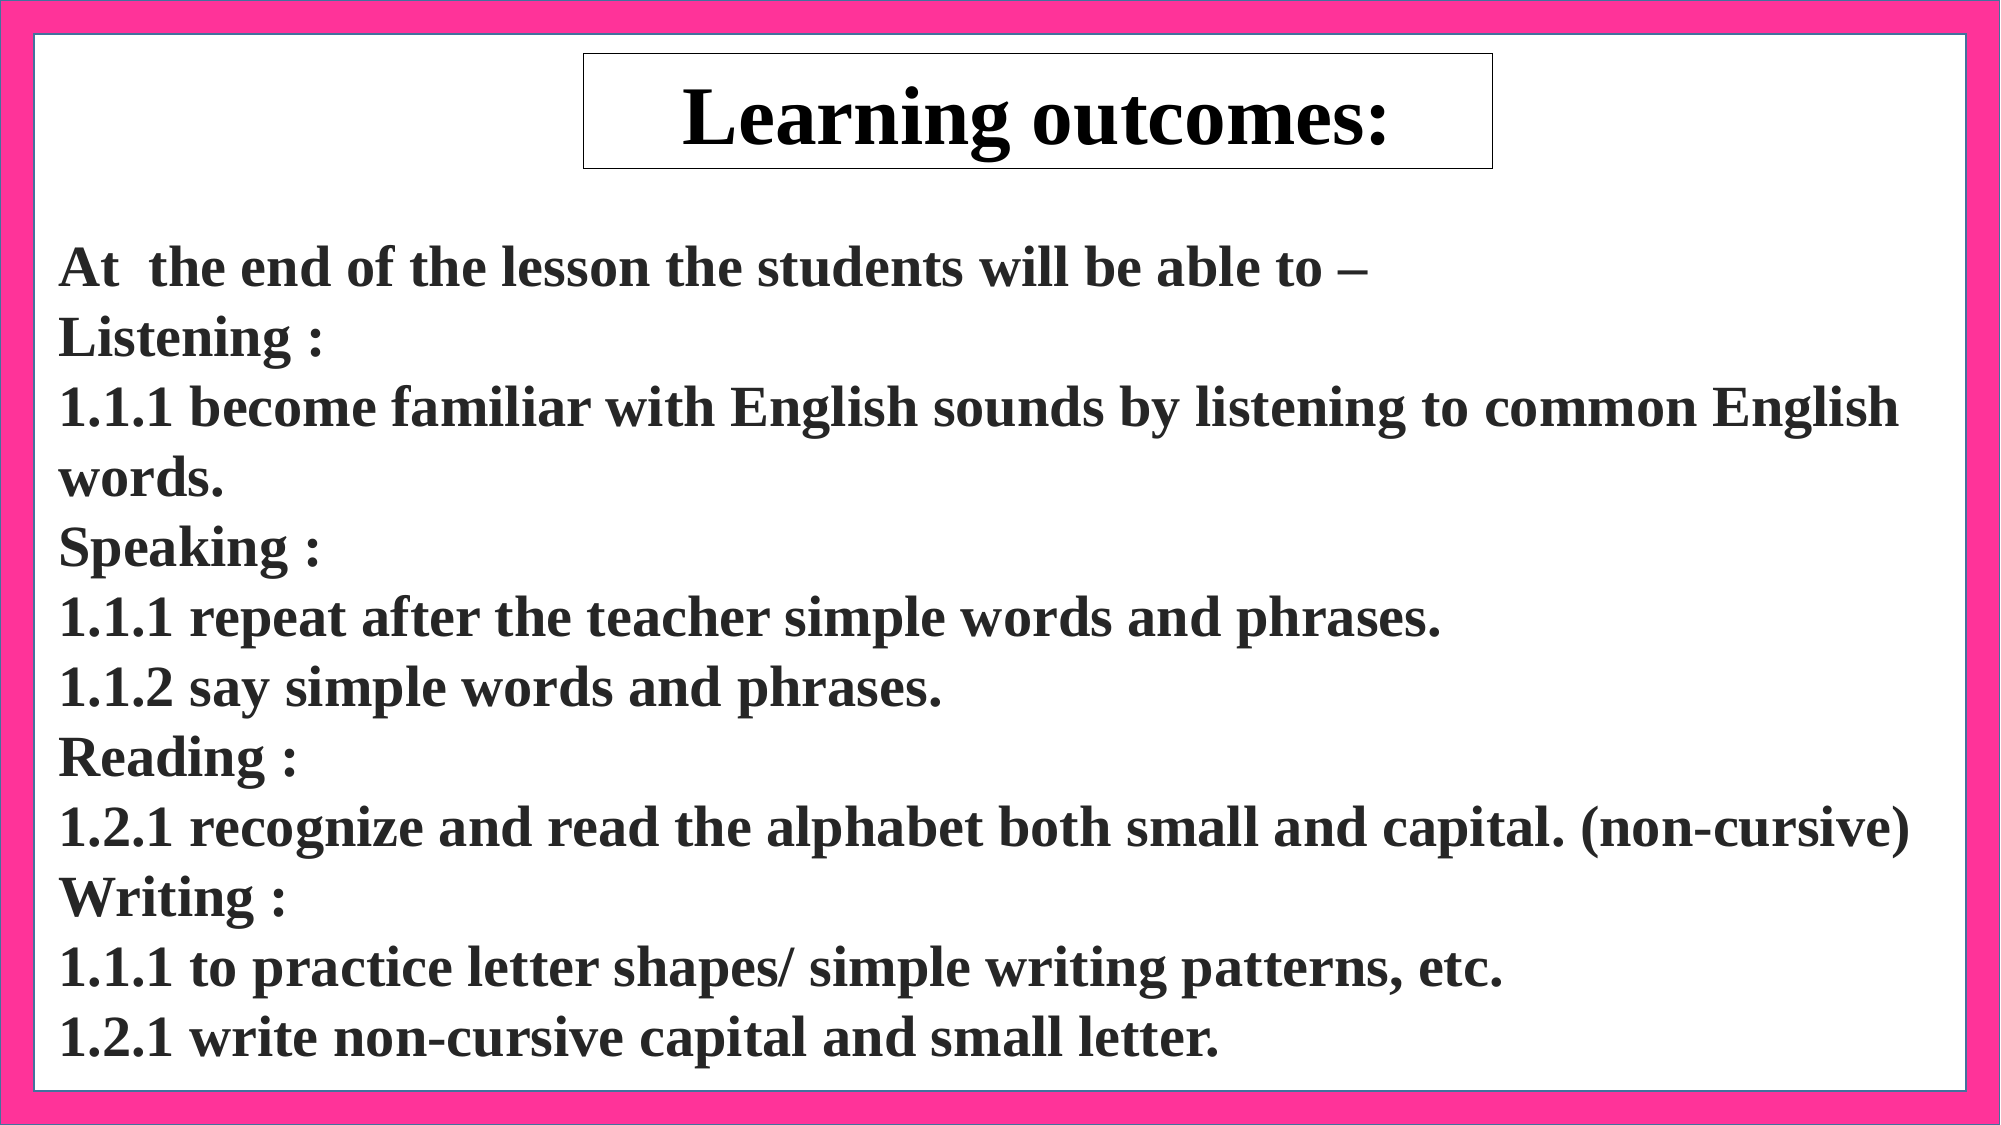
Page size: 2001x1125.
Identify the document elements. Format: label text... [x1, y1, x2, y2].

text_box At the end of the lesson the students will be able to – Listening : 1.1.1 become familiar with English sounds by listening to common English words. Speaking : 1.1.1 repeat after the teacher simple words and phrases. 1.1.2 say simple words and phrases. Reading : 1.2.1 recognize and read the alphabet both small and capital. (non-cursive) Writing : 1.1.1 to practice letter shapes/ simple writing patterns, etc. 1.2.1 write non-cursive capital and small letter. [43, 227, 1954, 1069]
text_box Learning outcomes: [583, 53, 1493, 169]
text_box [0, 0, 2000, 1125]
